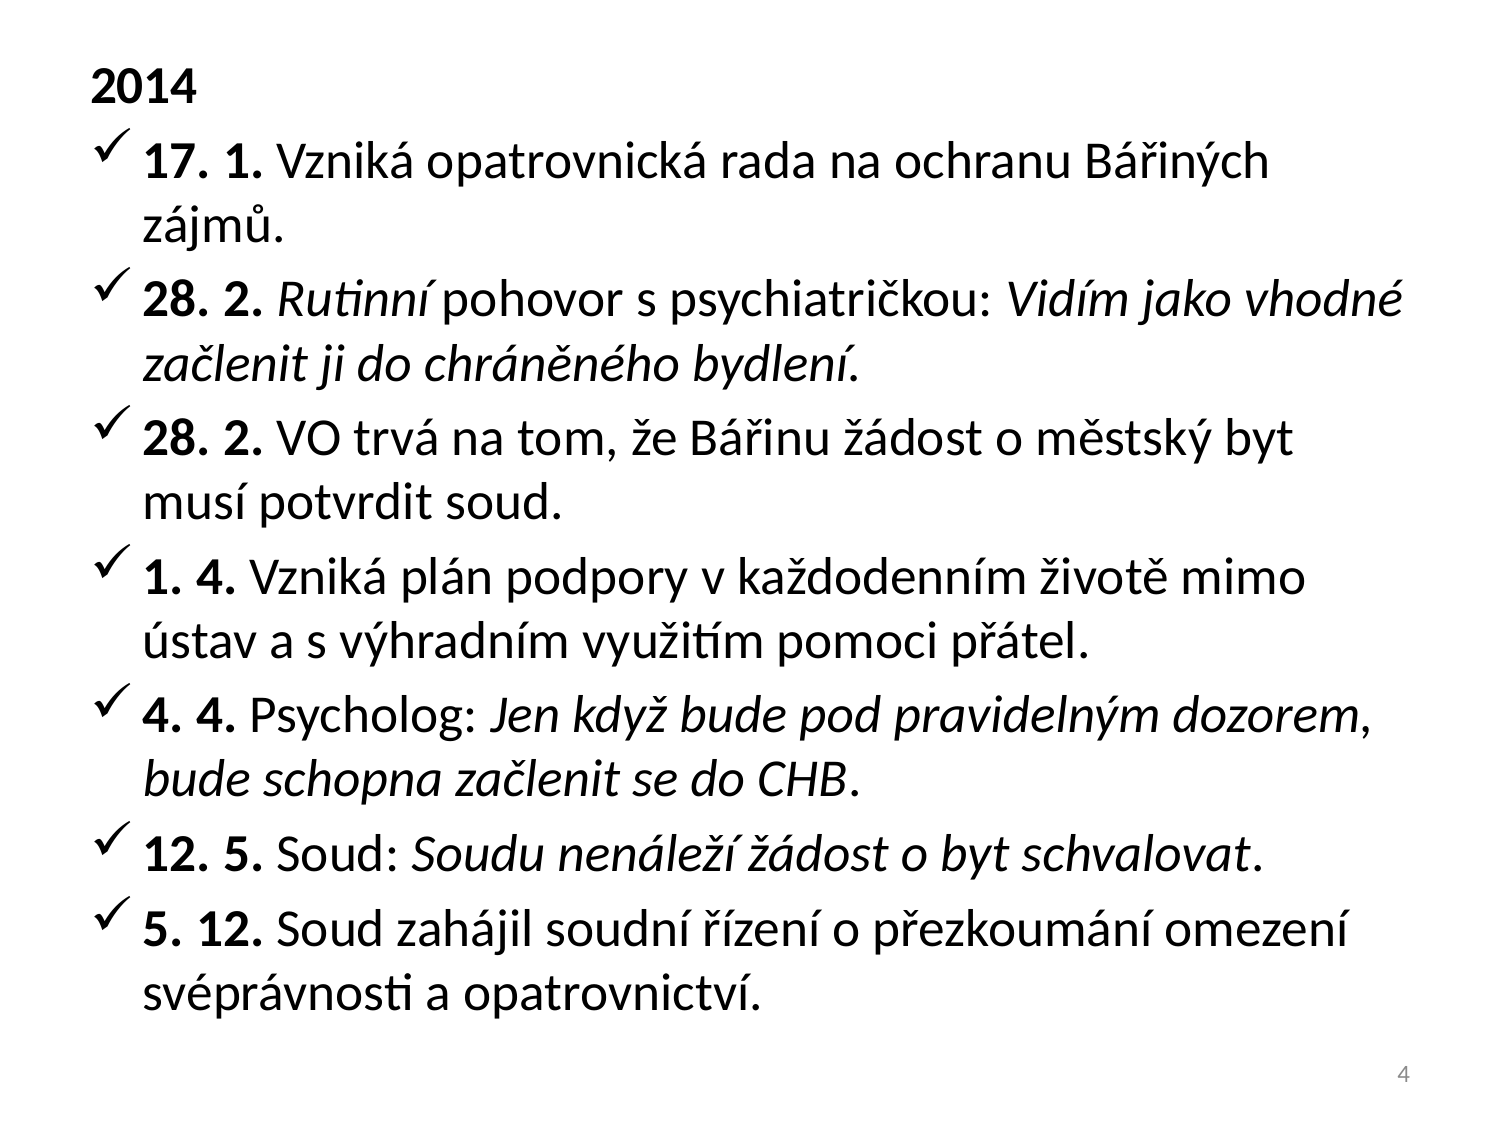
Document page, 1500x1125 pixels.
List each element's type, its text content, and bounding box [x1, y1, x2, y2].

list 2014 17. 1. Vzniká opatrovnická rada na ochranu Bářiných zájmů. 28. 2. Rutinní pohovor s psychiatričkou: Vidím jako vhodné začlenit ji do chráněného bydlení. 28. 2. VO trvá na tom, že Bářinu žádost o městský byt musí potvrdit soud. 1. 4. Vzniká plán podpory v každodenním životě mimo ústav a s výhradním využitím pomoci přátel. 4. 4. Psycholog: Jen když bude pod pravidelným dozorem, bude schopna začlenit se do CHB. 12. 5. Soud: Soudu nenáleží žádost o byt schvalovat. 5. 12. Soud zahájil soudní řízení o přezkoumání omezení svéprávnosti a opatrovnictví. [75, 42, 1425, 1047]
slide_number 4 [1074, 1042, 1425, 1103]
